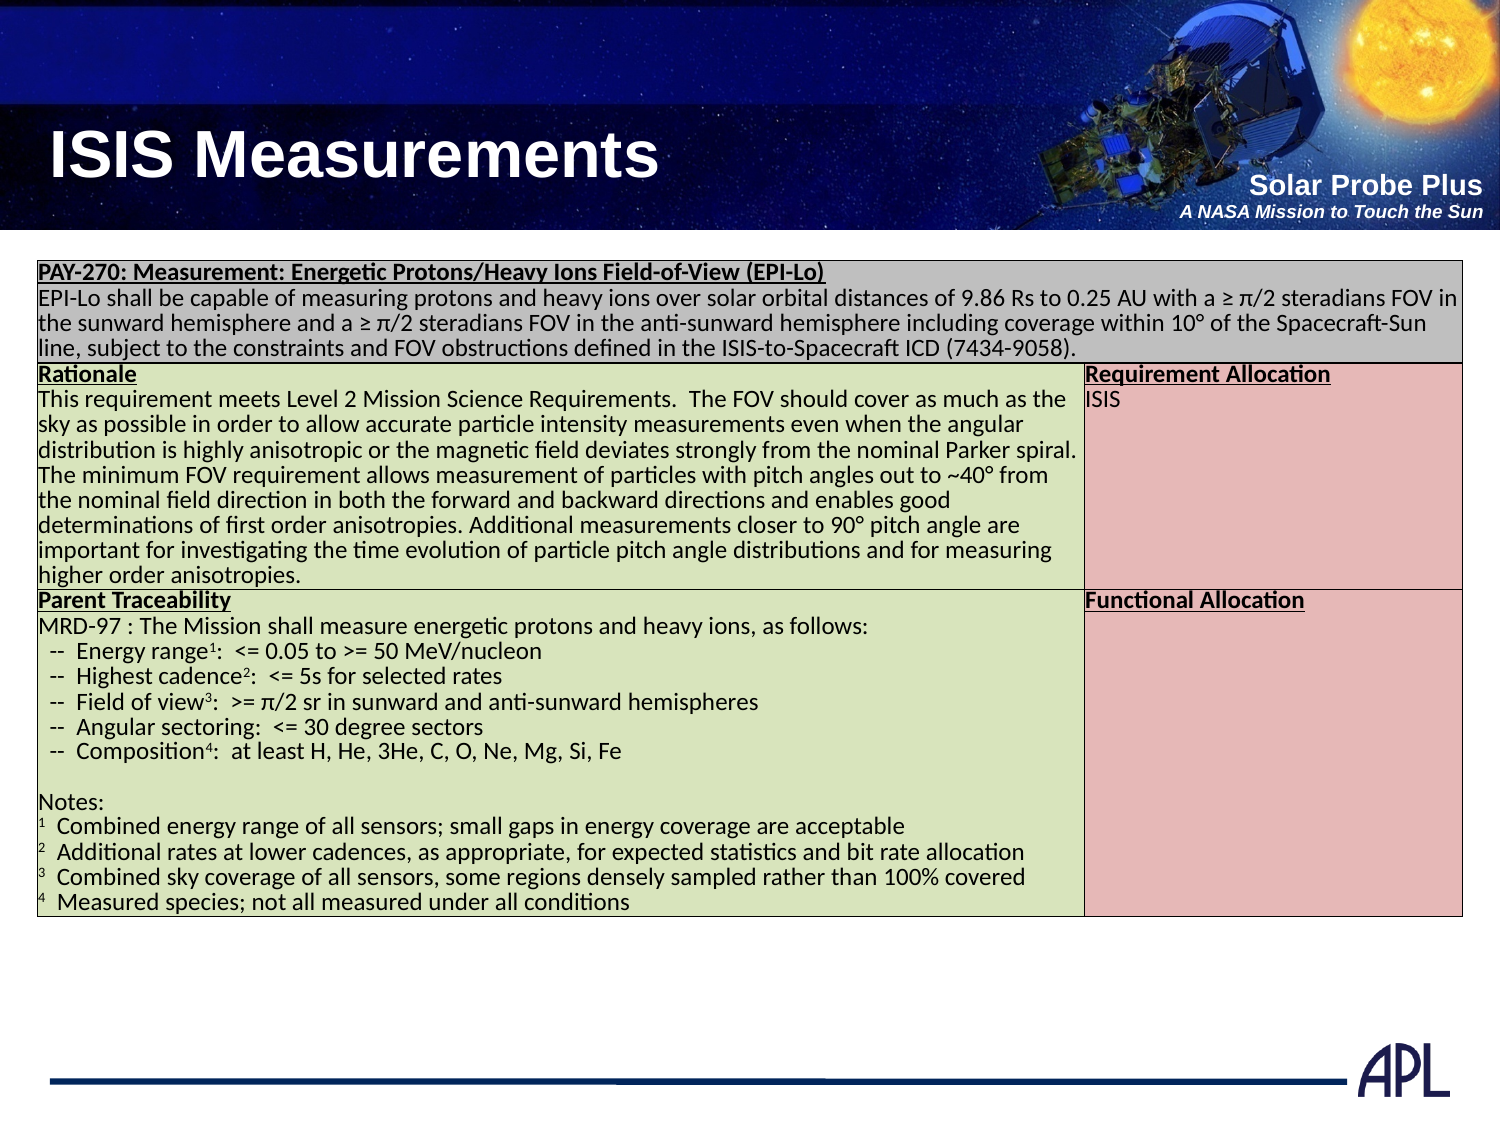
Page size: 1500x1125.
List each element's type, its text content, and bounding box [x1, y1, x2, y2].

table_cell This requirement meets Level 2 Mission Science Requirements. The FOV should cover as much as the sky as possible in order to allow accurate particle intensity measurements even when the angular distribution is highly anisotropic or the magnetic field deviates strongly from the nominal Parker spiral. The minimum FOV requirement allows measurement of particles with pitch angles out to ~40° from the nominal field direction in both the forward and backward directions and enables good determinations of first order anisotropies. Additional measurements closer to 90° pitch angle are important for investigating the time evolution of particle pitch angle distributions and for measuring higher order anisotropies. [38, 388, 1084, 589]
table_cell Parent Traceability [38, 590, 1084, 615]
table_cell ISIS [1085, 388, 1462, 589]
table_cell MRD-97 : The Mission shall measure energetic protons and heavy ions, as follows: -- Energy range1: <= 0.05 to >= 50 MeV/nucleon -- Highest cadence2: <= 5s for selected rates -- Field of view3: >= π/2 sr in sunward and anti-sunward hemispheres -- Angular sectoring: <= 30 degree sectors -- Composition4: at least H, He, 3He, C, O, Ne, Mg, Si, Fe Notes: 1 Combined energy range of all sensors; small gaps in energy coverage are acceptable 2 Additional rates at lower cadences, as appropriate, for expected statistics and bit rate allocation 3 Combined sky coverage of all sensors, some regions densely sampled rather than 100% covered 4 Measured species; not all measured under all conditions [38, 615, 1084, 916]
table_cell EPI-Lo shall be capable of measuring protons and heavy ions over solar orbital distances of 9.86 Rs to 0.25 AU with a ≥ π/2 steradians FOV in the sunward hemisphere and a ≥ π/2 steradians FOV in the anti-sunward hemisphere including coverage within 10° of the Spacecraft-Sun line, subject to the constraints and FOV obstructions defined in the ISIS-to-Spacecraft ICD (7434-9058). [38, 287, 1462, 362]
picture [0, 0, 1500, 230]
table_cell Functional Allocation [1085, 590, 1462, 615]
table_cell [1085, 615, 1462, 916]
picture [1358, 1043, 1450, 1097]
table_cell Requirement Allocation [1085, 364, 1462, 388]
table_cell Rationale [38, 364, 1084, 388]
title ISIS Measurements [49, 0, 1133, 192]
table_header PAY-270: Measurement: Energetic Protons/Heavy Ions Field-of-View (EPI-Lo) [38, 261, 1462, 287]
